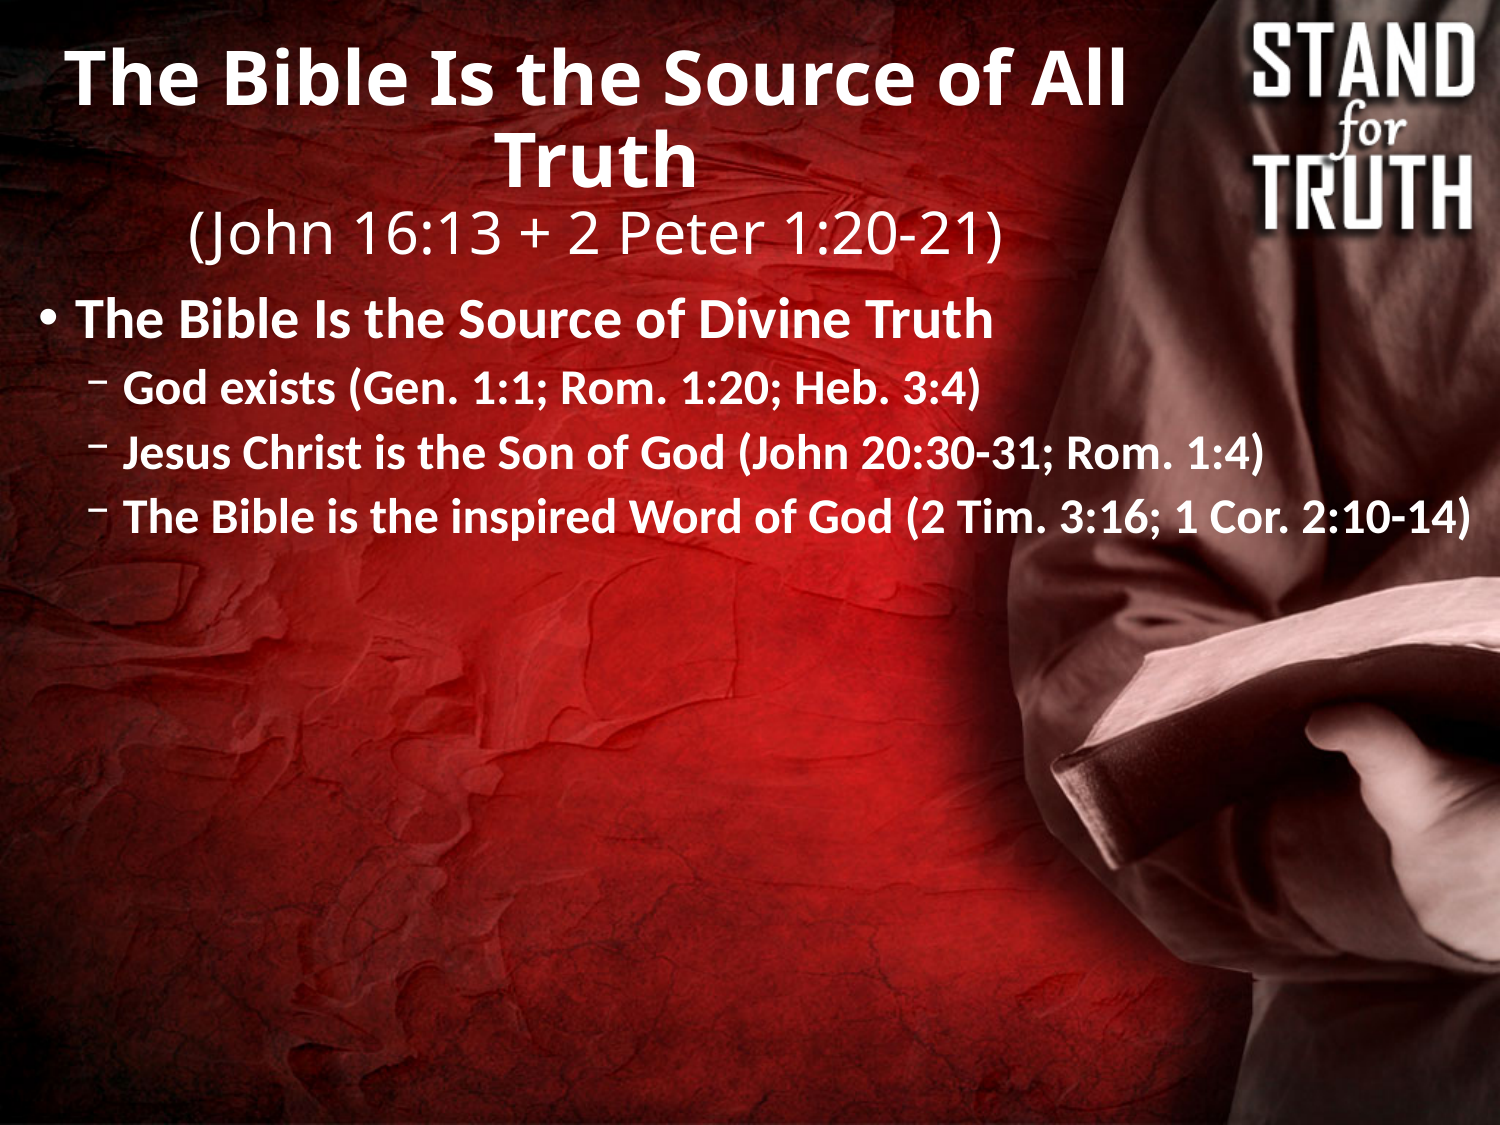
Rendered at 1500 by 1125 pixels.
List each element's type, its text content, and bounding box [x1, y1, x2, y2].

picture [0, 0, 1500, 1125]
list The Bible Is the Source of Divine Truth God exists (Gen. 1:1; Rom. 1:20; Heb. 3:4) Jesus Christ is the Son of God (John 20:30-31; Rom. 1:4) The Bible is the inspired Word of God (2 Tim. 3:16; 1 Cor. 2:10-14) [23, 280, 1500, 1125]
title The Bible Is the Source of All Truth (John 16:13 + 2 Peter 1:20-21) [10, 32, 1183, 276]
